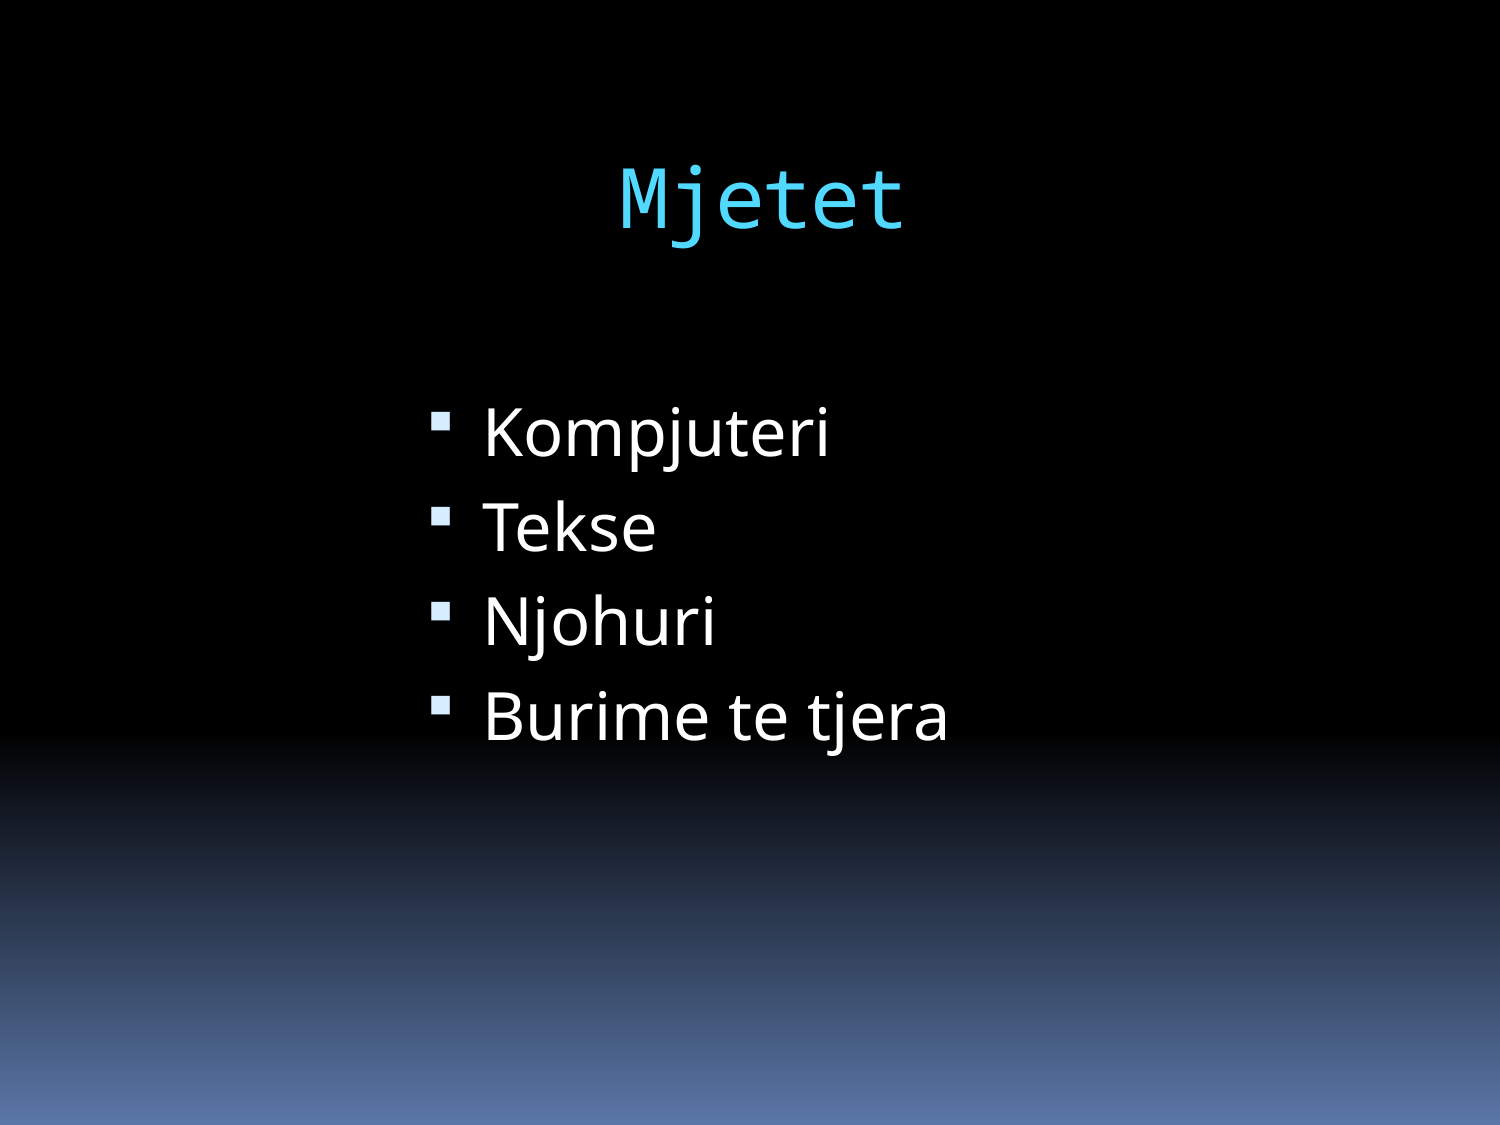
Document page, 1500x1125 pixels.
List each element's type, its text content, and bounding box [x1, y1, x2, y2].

list Kompjuteri Tekse Njohuri Burime te tjera [399, 382, 1063, 1125]
title Mjetet [75, 37, 1425, 288]
